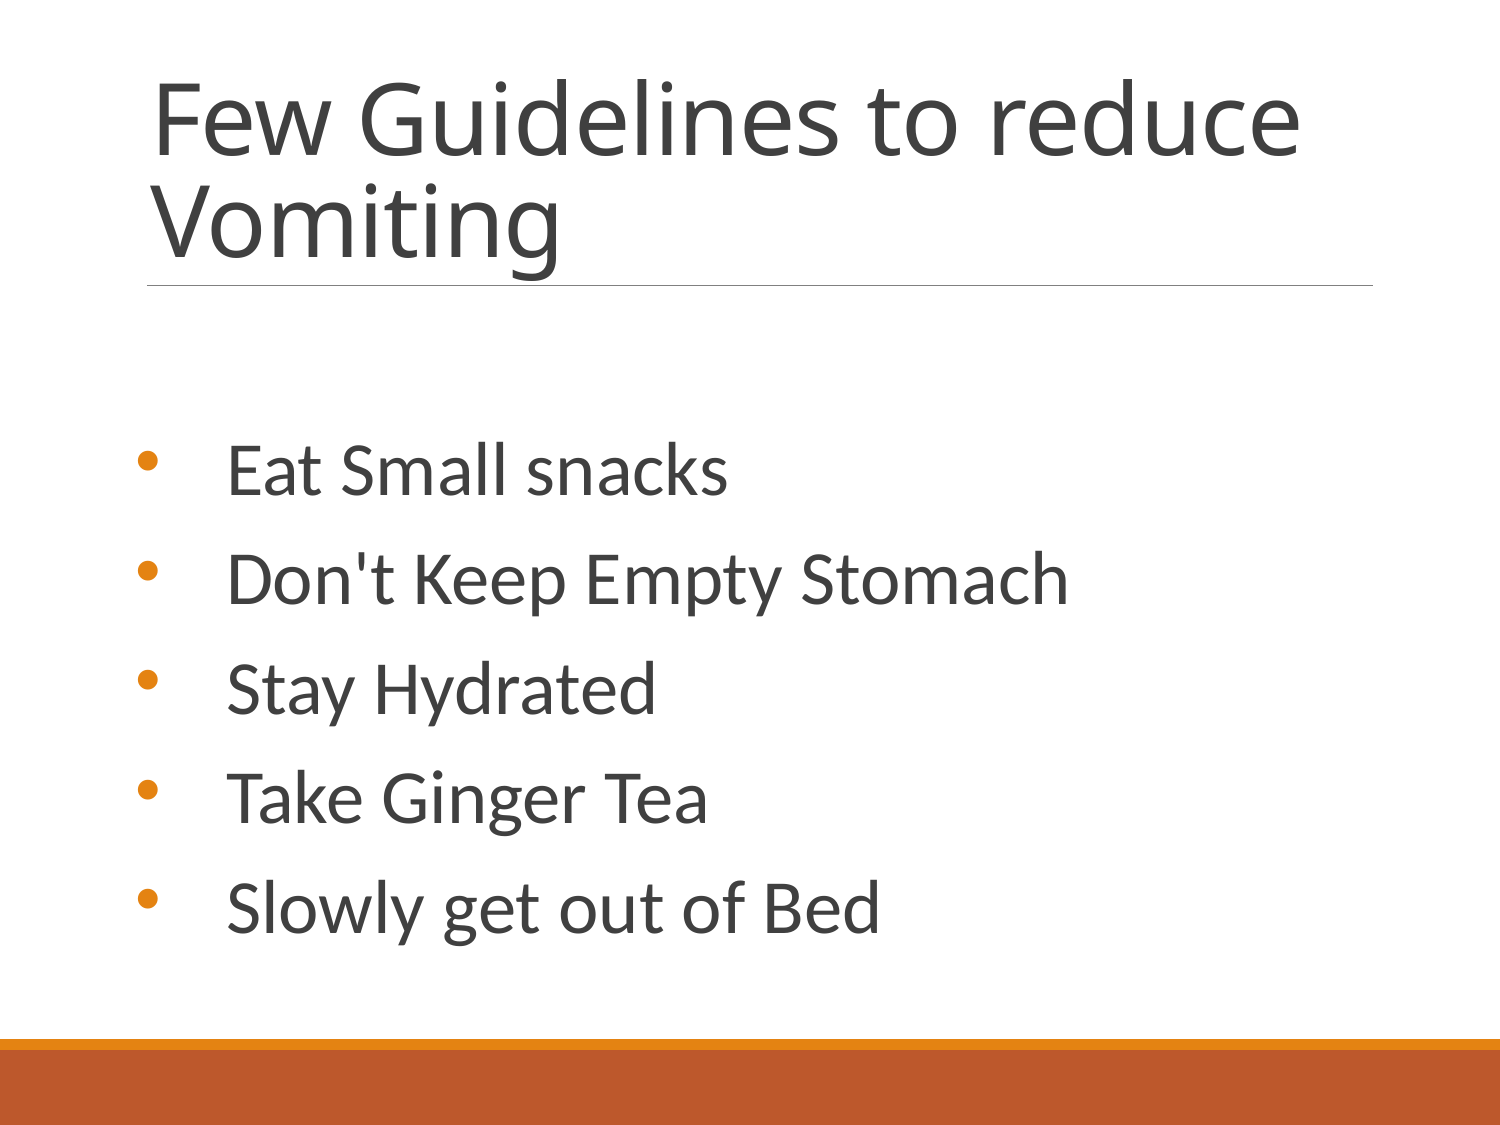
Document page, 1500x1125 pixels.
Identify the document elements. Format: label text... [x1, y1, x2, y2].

list Eat Small snacks Don't Keep Empty Stomach Stay Hydrated Take Ginger Tea Slowly get out of Bed [135, 302, 1373, 963]
title Few Guidelines to reduce Vomiting [135, 47, 1373, 285]
